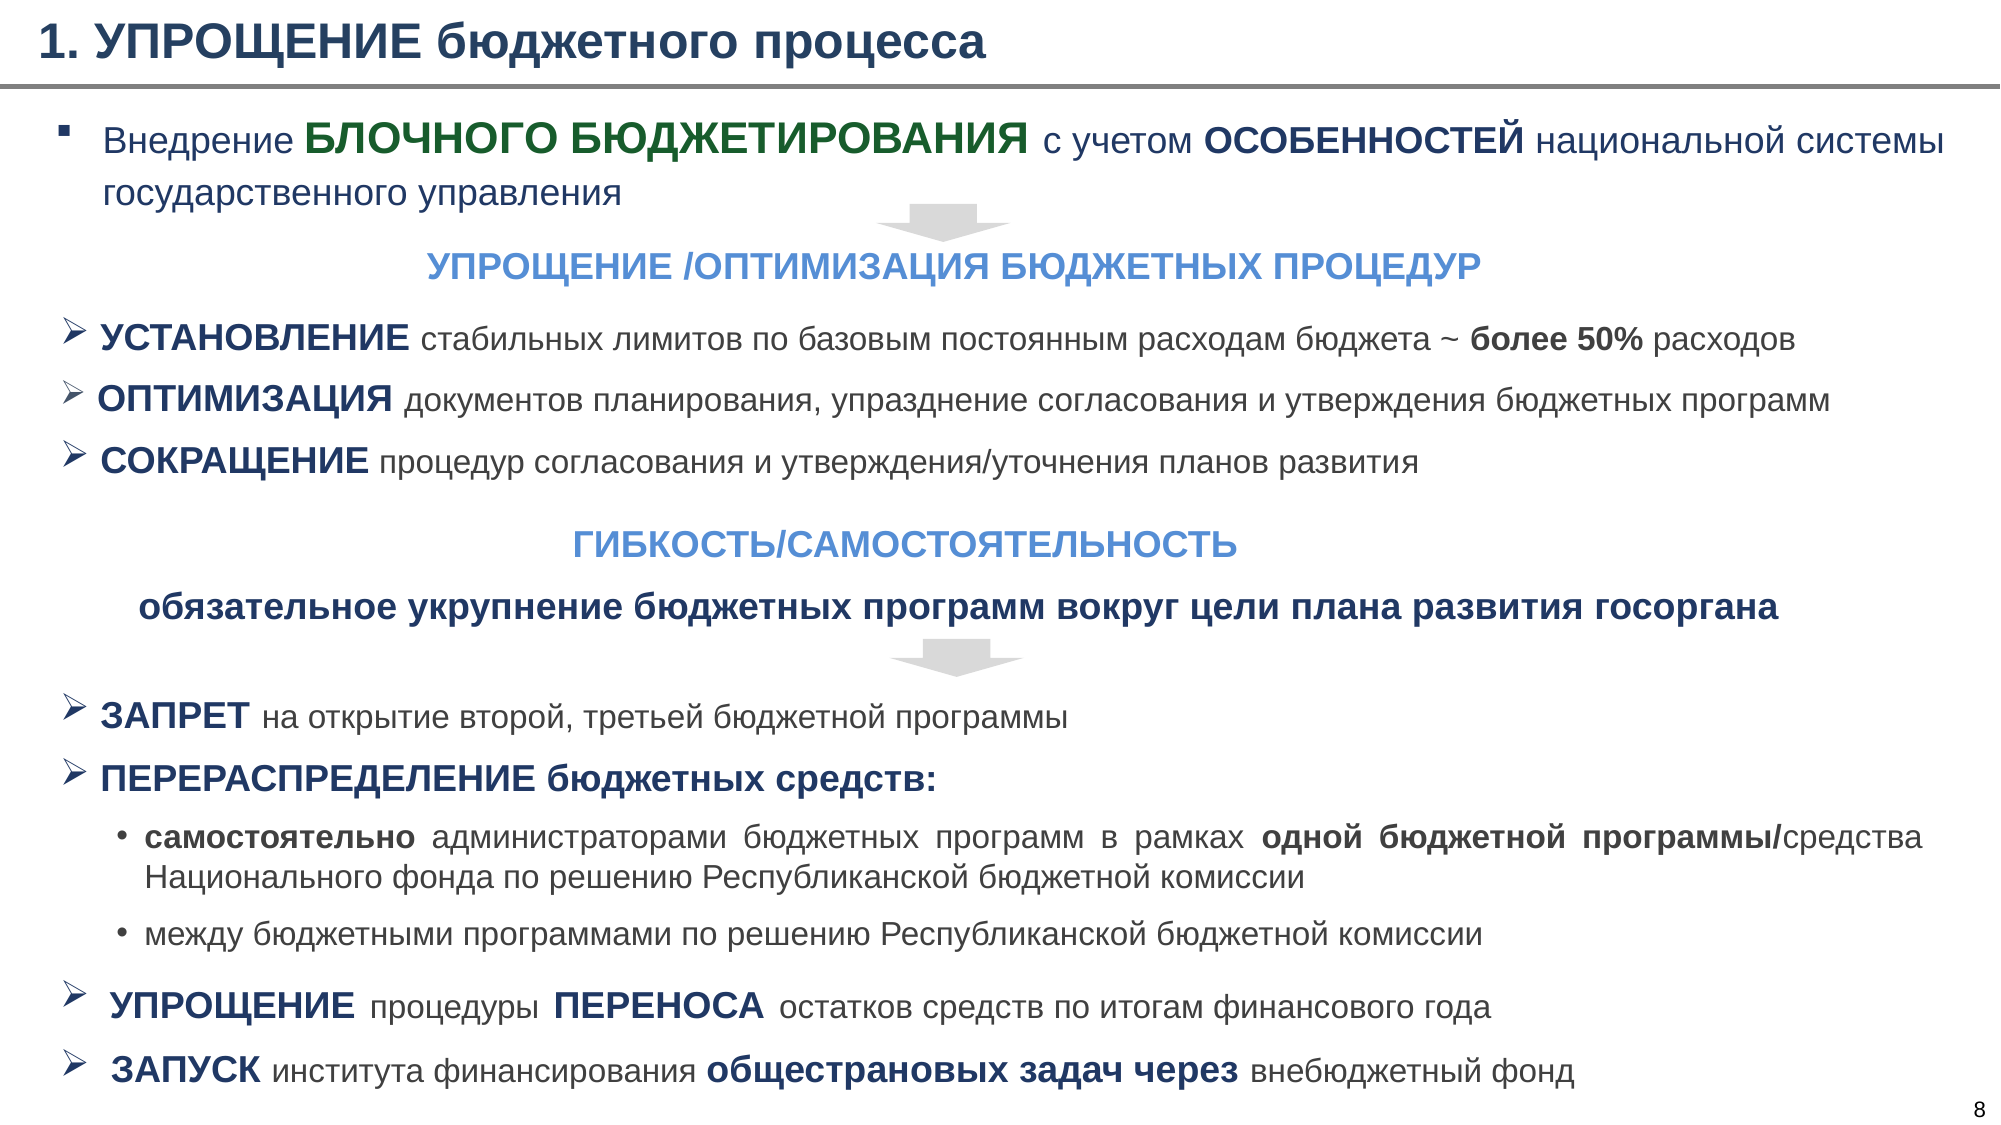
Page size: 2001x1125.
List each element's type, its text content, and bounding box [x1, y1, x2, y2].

text_box 1. УПРОЩЕНИЕ бюджетного процесса [24, 7, 2000, 77]
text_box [18, 94, 1982, 1105]
